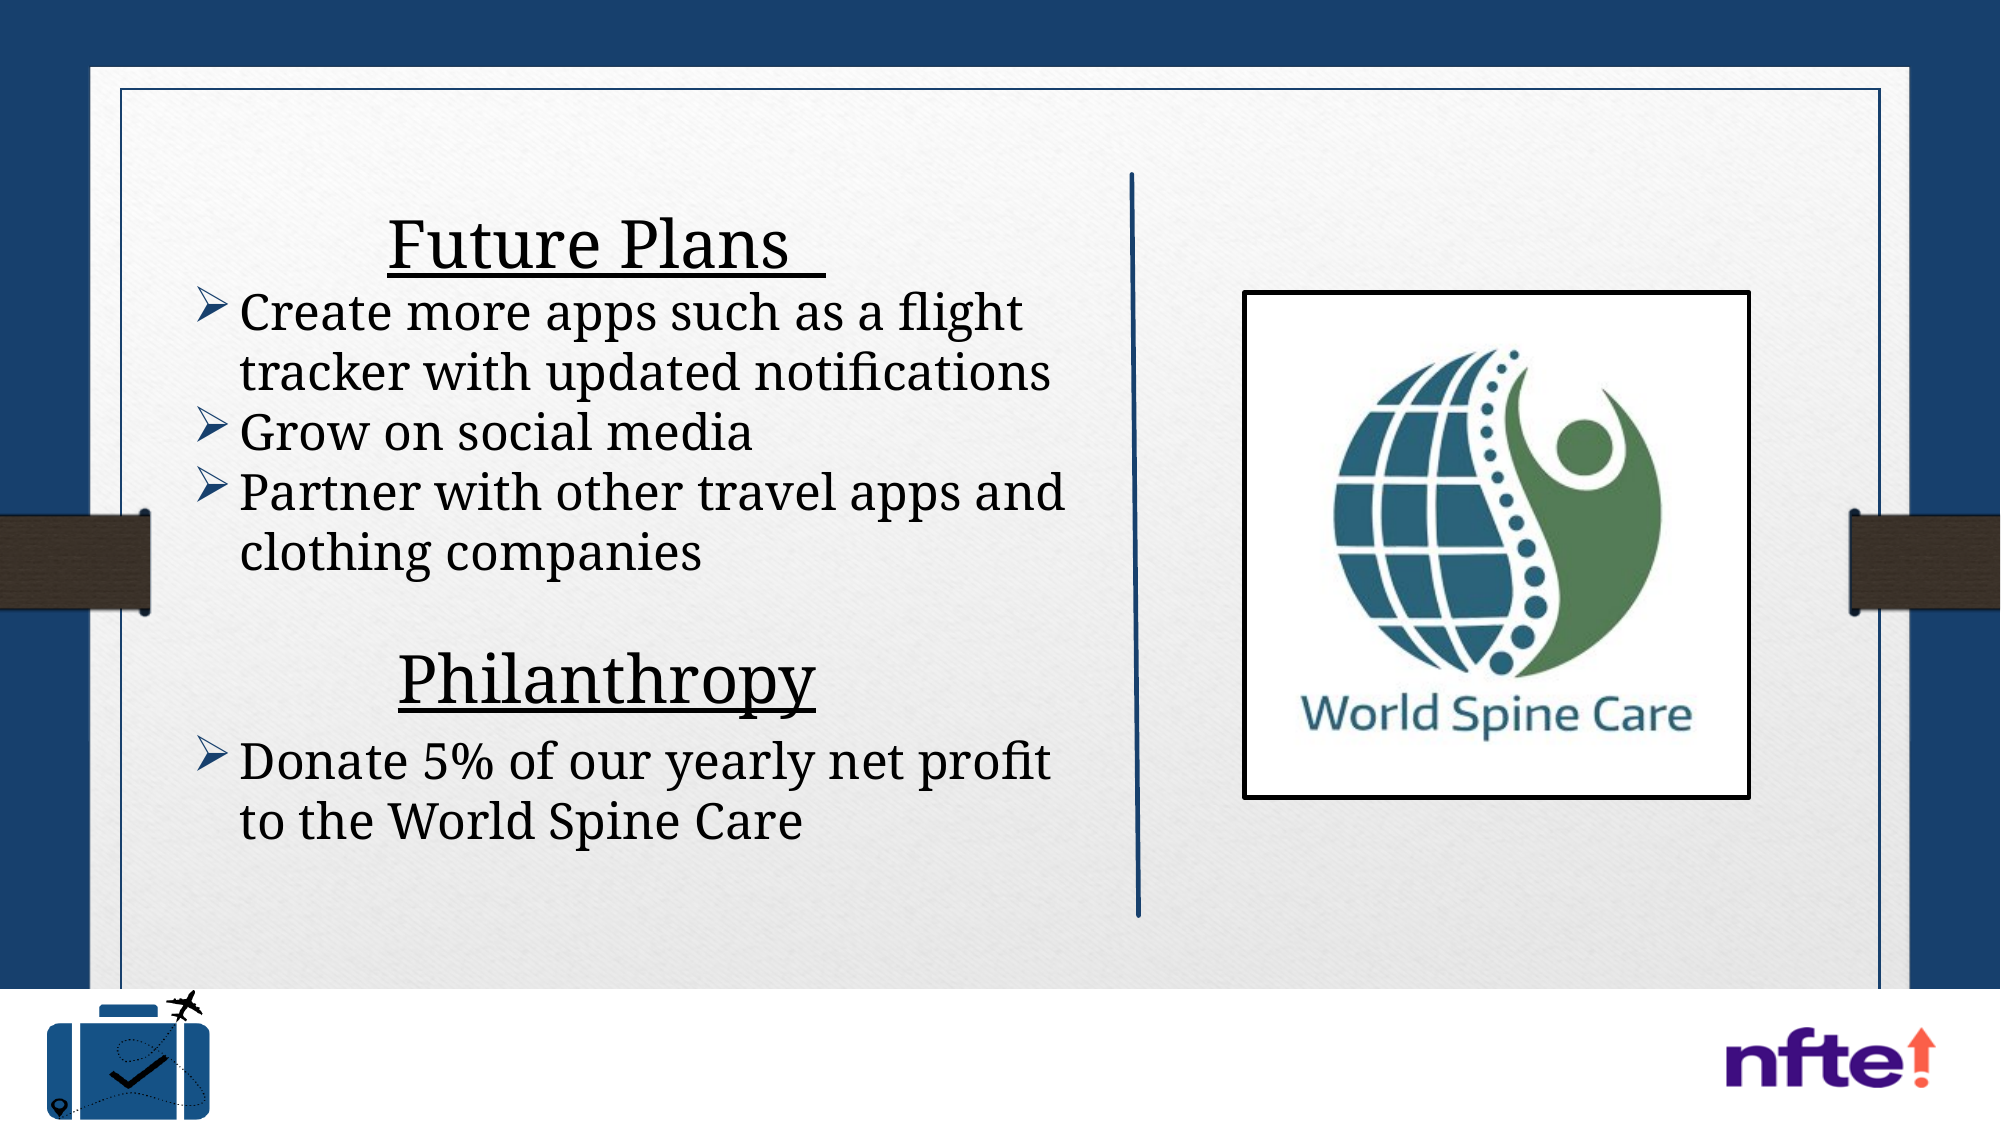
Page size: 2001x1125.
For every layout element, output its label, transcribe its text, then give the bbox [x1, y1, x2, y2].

text_box Donate 5% of our yearly net profit to the World Spine Care [178, 722, 1100, 858]
text_box Create more apps such as a flight tracker with updated notifications Grow on social media Partner with other travel apps and clothing companies [178, 273, 1131, 588]
list Future Plans [198, 193, 1014, 273]
title Philanthropy [189, 605, 1010, 722]
picture [0, 0, 2001, 1125]
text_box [1131, 174, 1139, 916]
